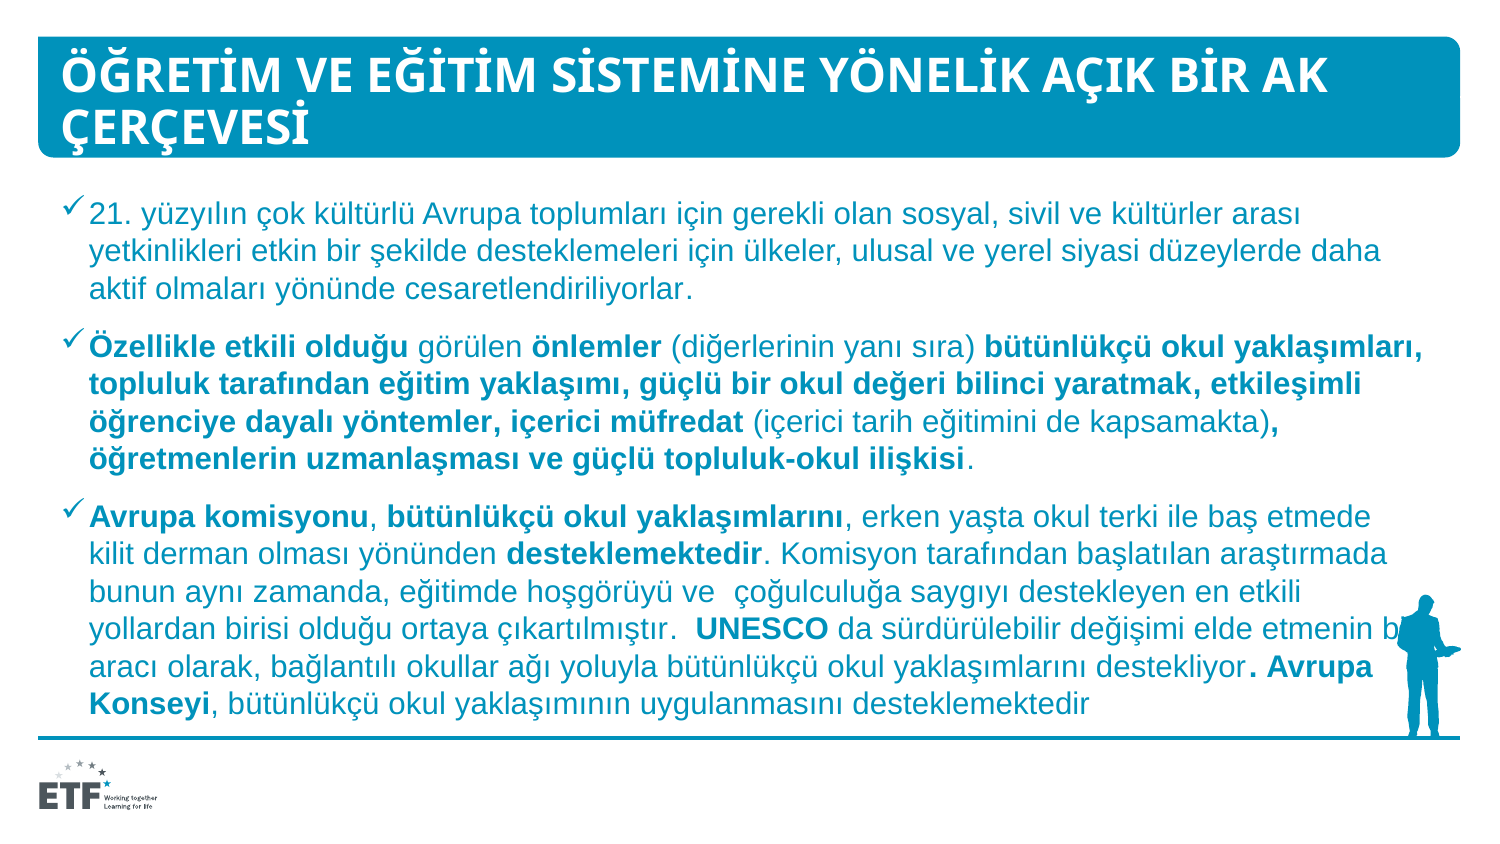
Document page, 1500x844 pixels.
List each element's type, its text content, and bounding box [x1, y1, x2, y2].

title ÖĞRETİM VE EĞİTİM SİSTEMİNE YÖNELİK AÇIK BİR AK ÇERÇEVESİ [45, 0, 1439, 162]
list 21. yüzyılın çok kültürlü Avrupa toplumları için gerekli olan sosyal, sivil ve kültürler arası yetkinlikleri etkin bir şekilde desteklemeleri için ülkeler, ulusal ve yerel siyasi düzeylerde daha aktif olmaları yönünde cesaretlendiriliyorlar. Özellikle etkili olduğu görülen önlemler (diğerlerinin yanı sıra) bütünlükçü okul yaklaşımları, topluluk tarafından eğitim yaklaşımı, güçlü bir okul değeri bilinci yaratmak, etkileşimli öğrenciye dayalı yöntemler, içerici müfredat (içerici tarih eğitimini de kapsamakta), öğretmenlerin uzmanlaşması ve güçlü topluluk-okul ilişkisi. Avrupa komisyonu, bütünlükçü okul yaklaşımlarını, erken yaşta okul terki ile baş etmede kilit derman olması yönünden desteklemektedir. Komisyon tarafından başlatılan araştırmada bunun aynı zamanda, eğitimde hoşgörüyü ve çoğulculuğa saygıyı destekleyen en etkili yollardan birisi olduğu ortaya çıkartılmıştır. UNESCO da sürdürülebilir değişimi elde etmenin bir aracı olarak, bağlantılı okullar ağı yoluyla bütünlükçü okul yaklaşımlarını destekliyor. Avrupa Konseyi, bütünlükçü okul yaklaşımının uygulanmasını desteklemektedir [45, 185, 1439, 717]
